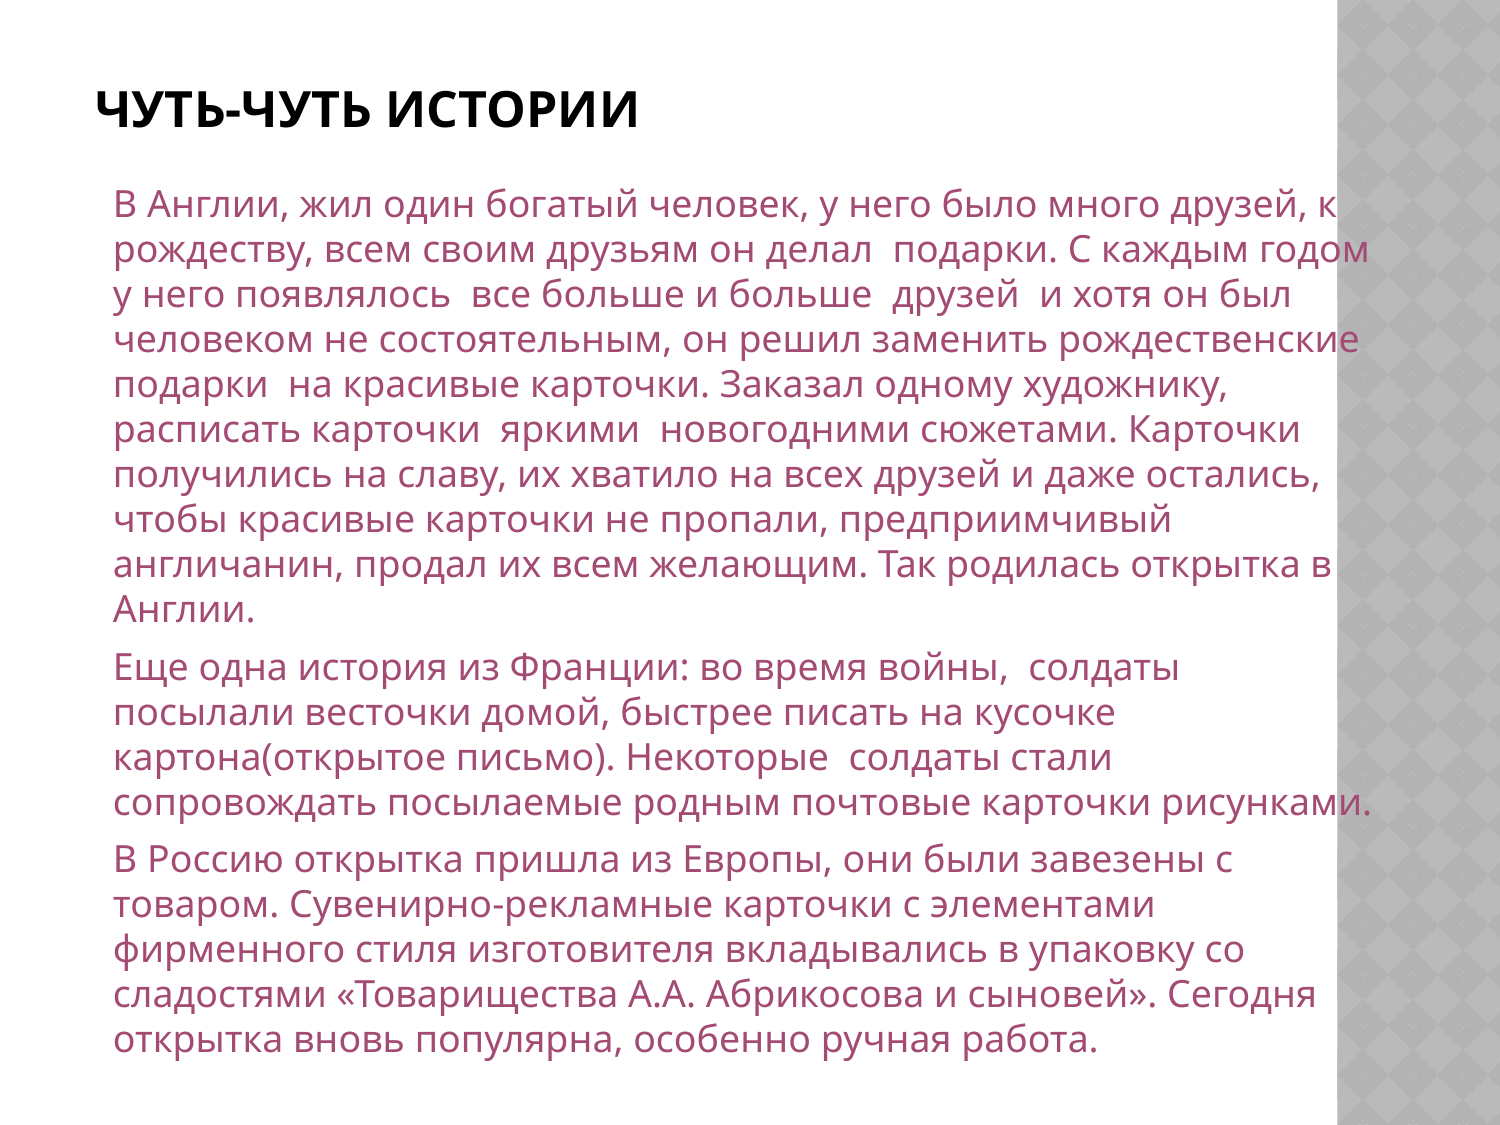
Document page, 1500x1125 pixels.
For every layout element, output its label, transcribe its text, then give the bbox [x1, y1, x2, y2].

title Чуть-чуть истории [75, 0, 1247, 138]
list В Англии, жил один богатый человек, у него было много друзей, к рождеству, всем своим друзьям он делал подарки. С каждым годом у него появлялось все больше и больше друзей и хотя он был человеком не состоятельным, он решил заменить рождественские подарки на красивые карточки. Заказал одному художнику, расписать карточки яркими новогодними сюжетами. Карточки получились на славу, их хватило на всех друзей и даже остались, чтобы красивые карточки не пропали, предприимчивый англичанин, продал их всем желающим. Так родилась открытка в Англии. Еще одна история из Франции: во время войны, солдаты посылали весточки домой, быстрее писать на кусочке картона(открытое письмо). Некоторые солдаты стали сопровождать посылаемые родным почтовые карточки рисунками. В Россию открытка пришла из Европы, они были завезены с товаром. Сувенирно-рекламные карточки с элементами фирменного стиля изготовителя вкладывались в упаковку со сладостями «Товарищества А.А. Абрикосова и сыновей». Сегодня открытка вновь популярна, особенно ручная работа. [53, 172, 1388, 1106]
